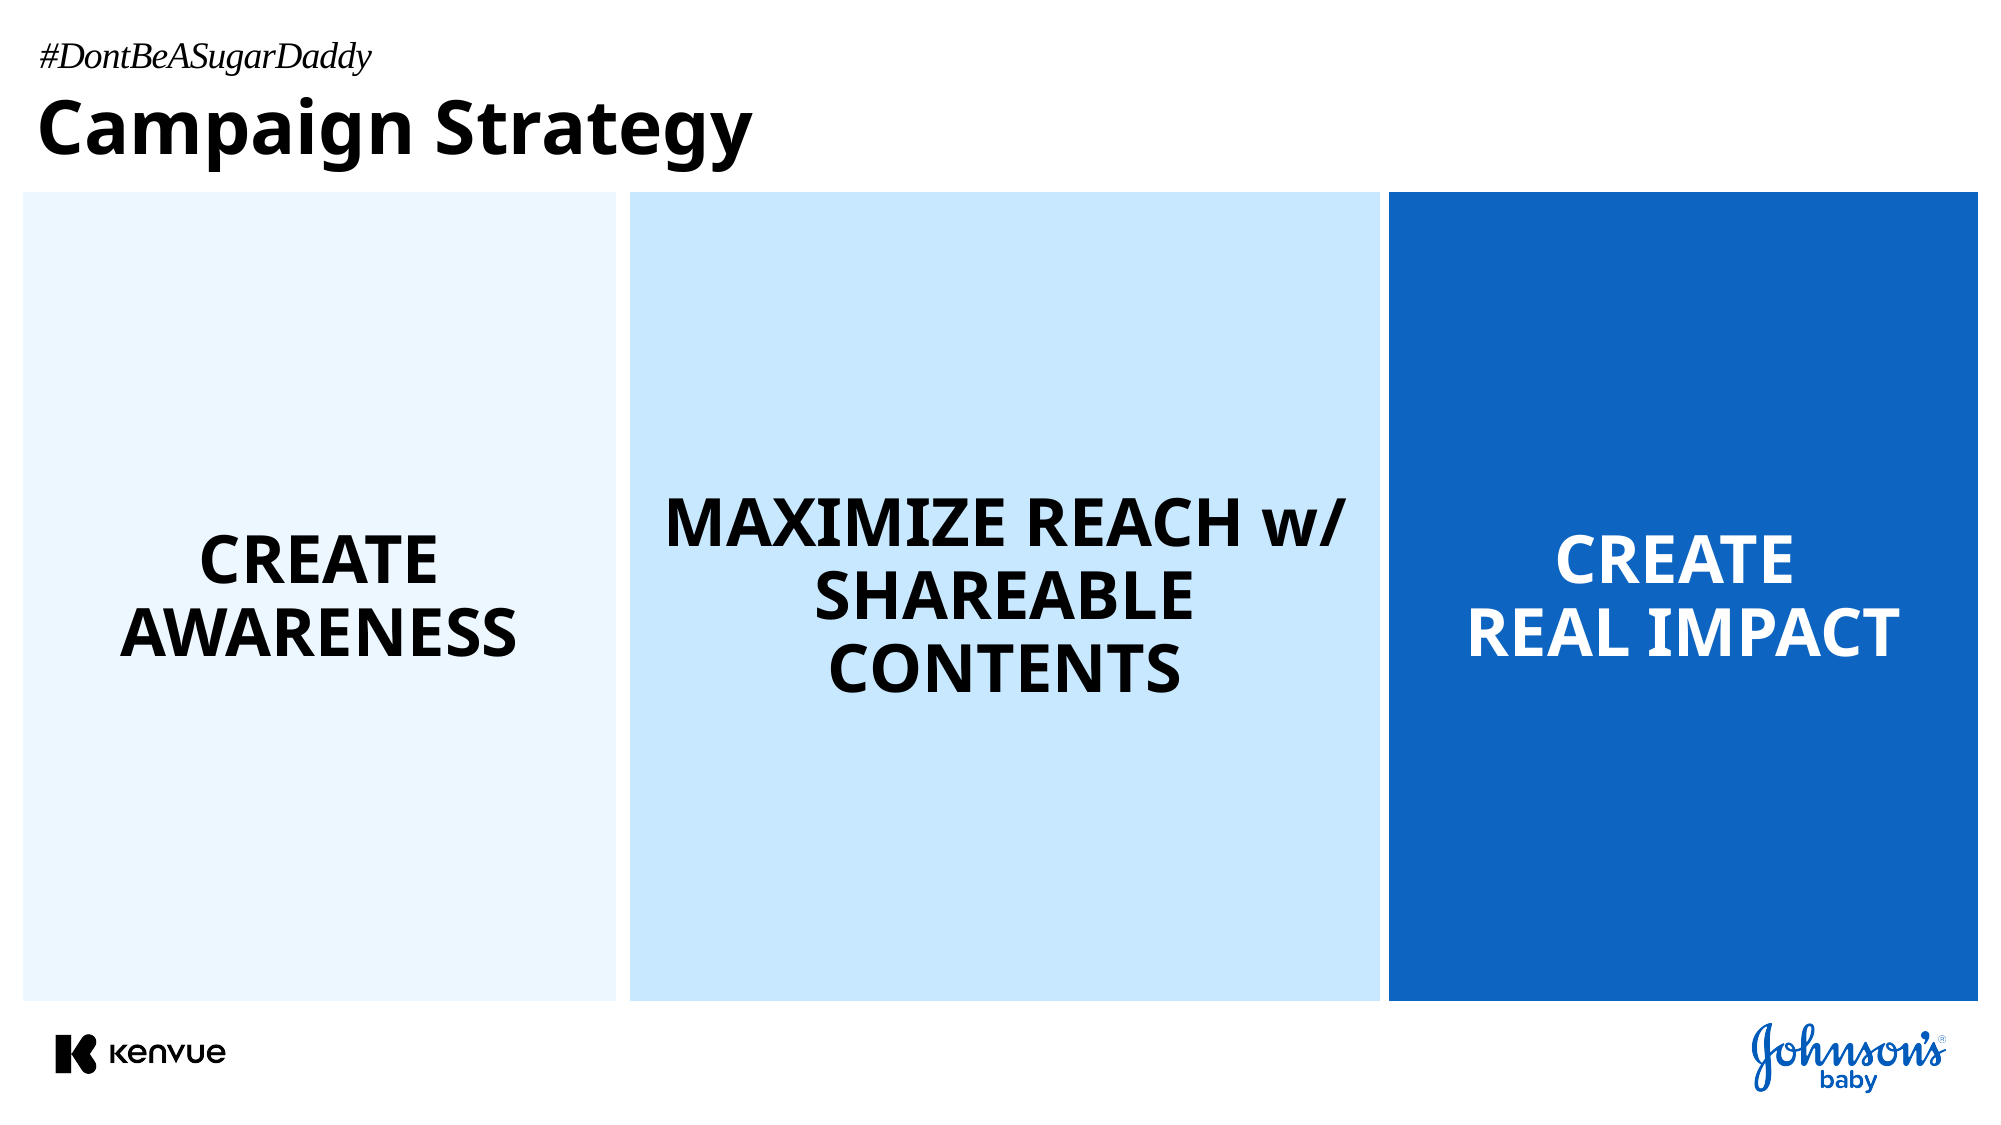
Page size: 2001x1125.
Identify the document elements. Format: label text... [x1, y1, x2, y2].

text_box CREATE AWARENESS [23, 219, 616, 1001]
text_box CREATE REAL IMPACT [1389, 192, 1978, 1001]
text_box MAXIMIZE REACH w/ SHAREABLE CONTENTS [630, 219, 1380, 1001]
picture [17, 996, 264, 1112]
text_box Campaign Strategy [21, 89, 1962, 219]
picture [1719, 990, 1979, 1125]
text_box #DontBeASugarDaddy [25, 24, 1966, 102]
